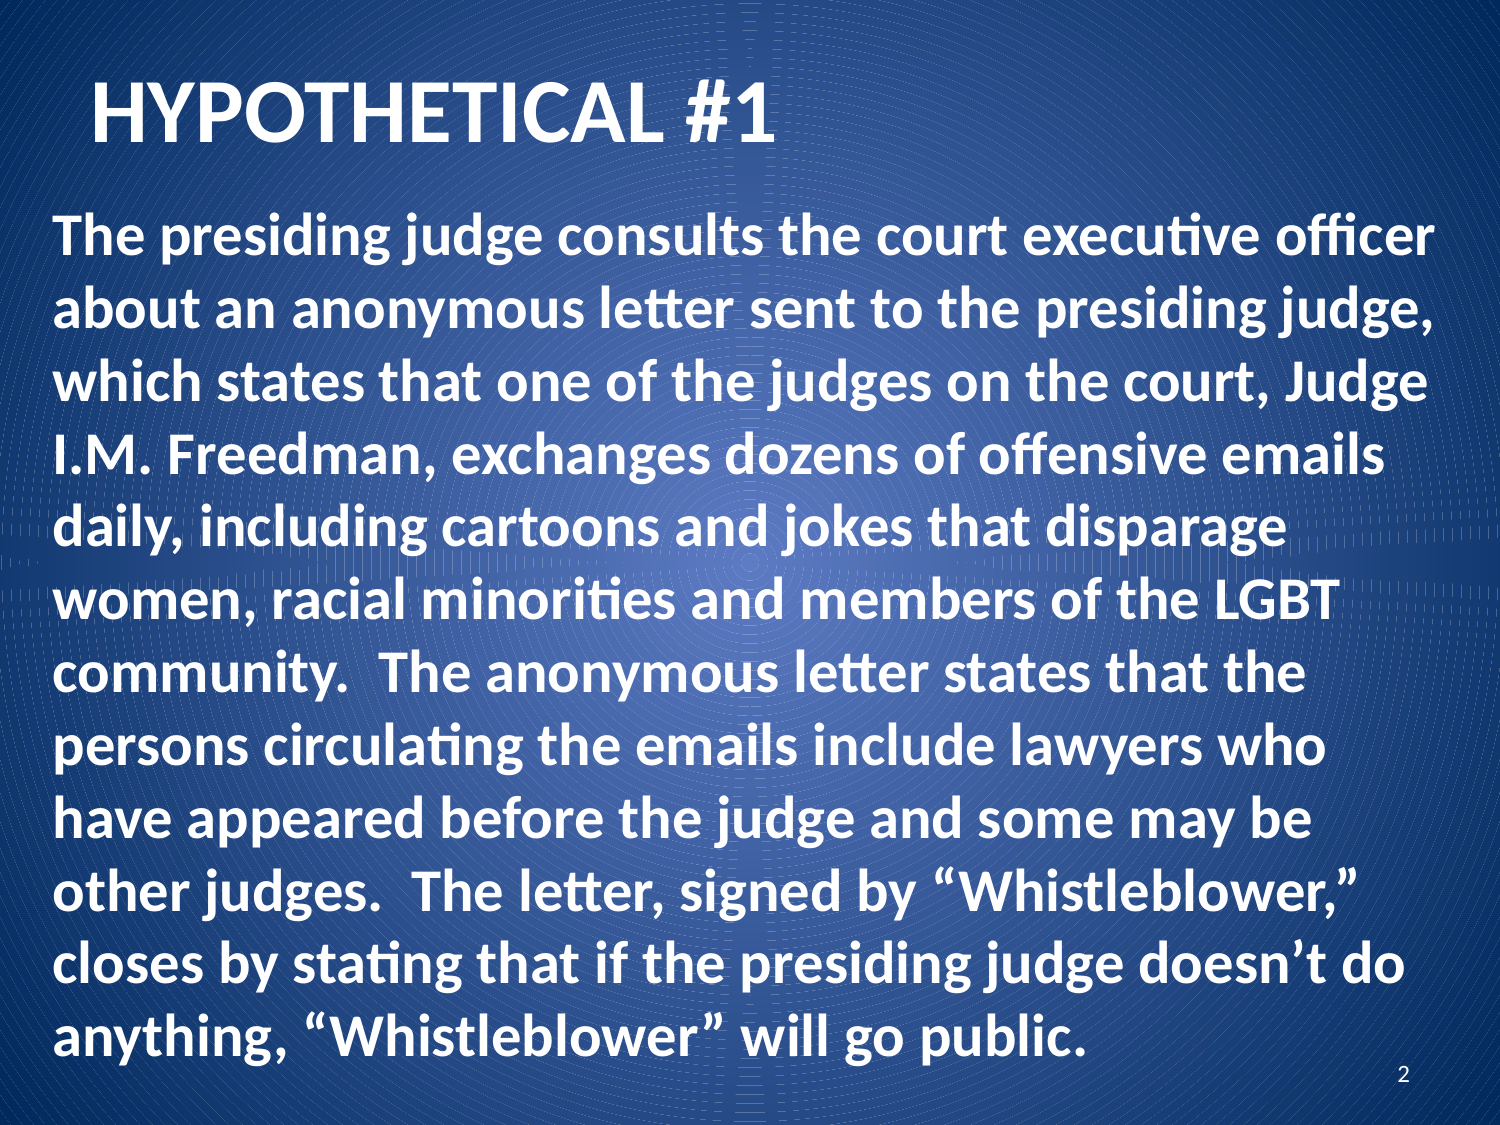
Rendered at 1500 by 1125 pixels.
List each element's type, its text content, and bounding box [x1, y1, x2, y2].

title HYPOTHETICAL #1 [75, 12, 1425, 187]
slide_number 2 [1074, 1042, 1425, 1103]
list The presiding judge consults the court executive officer about an anonymous letter sent to the presiding judge, which states that one of the judges on the court, Judge I.M. Freedman, exchanges dozens of offensive emails daily, including cartoons and jokes that disparage women, racial minorities and members of the LGBT community. The anonymous letter states that the persons circulating the emails include lawyers who have appeared before the judge and some may be other judges. The letter, signed by “Whistleblower,” closes by stating that if the presiding judge doesn’t do anything, “Whistleblower” will go public. [37, 187, 1463, 1088]
